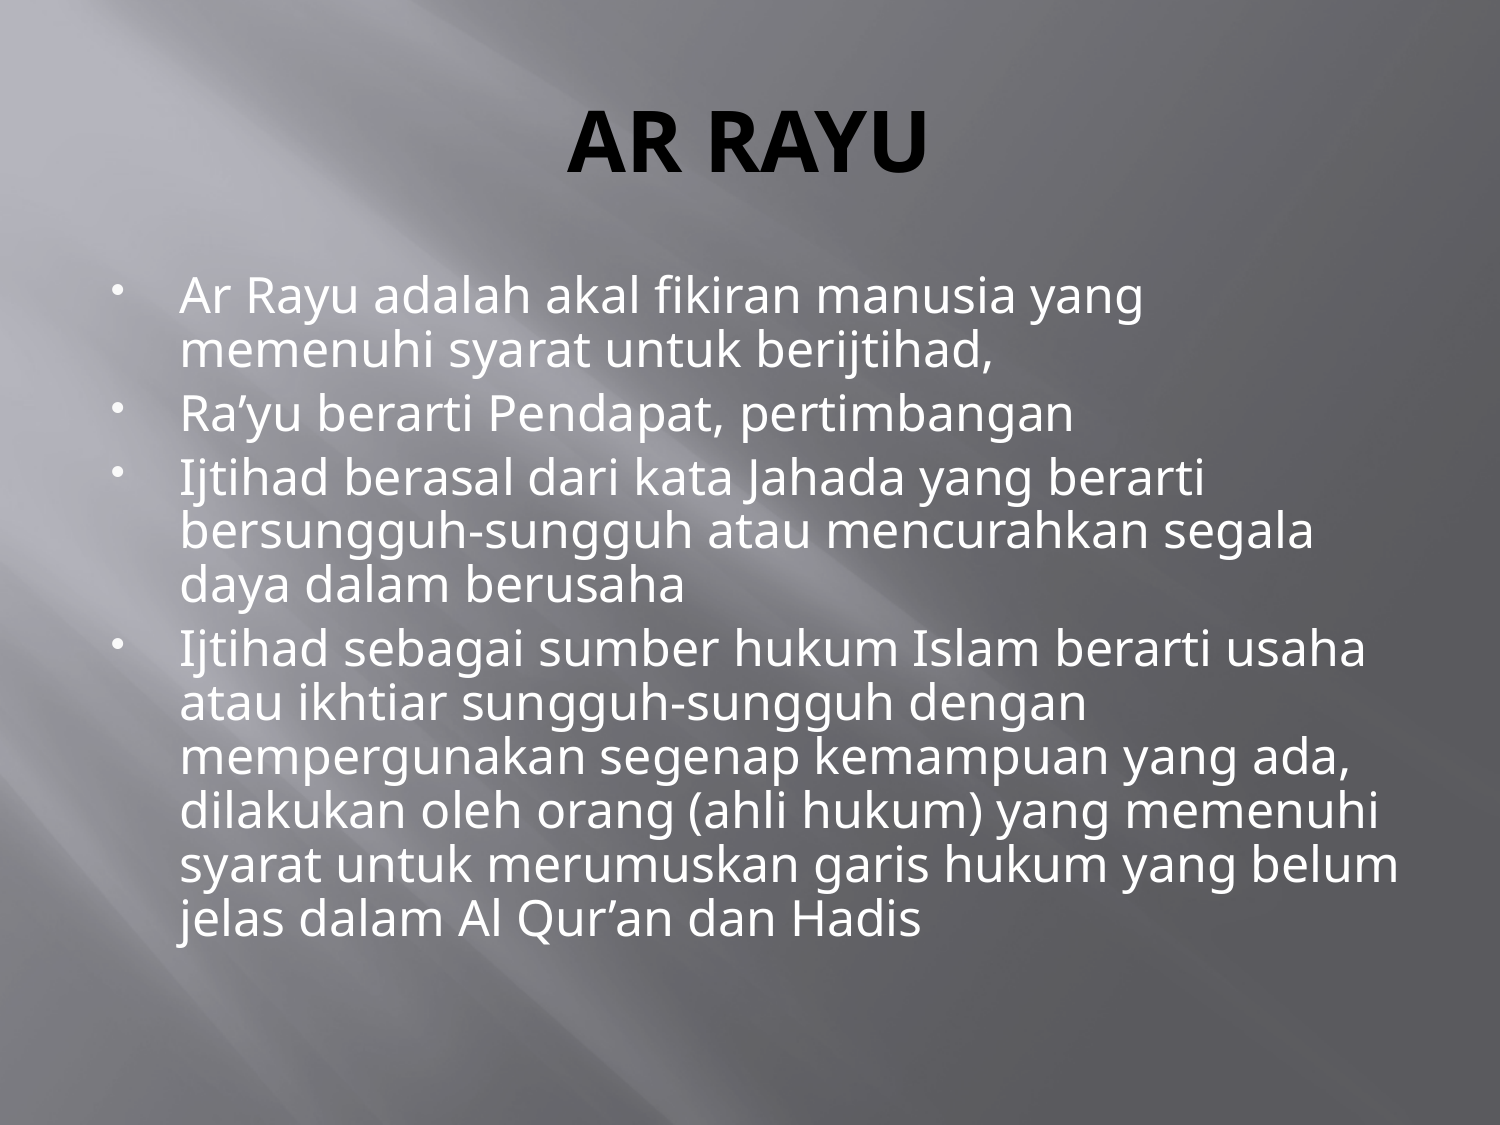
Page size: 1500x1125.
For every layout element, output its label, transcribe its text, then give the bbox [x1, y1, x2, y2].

list Ar Rayu adalah akal fikiran manusia yang memenuhi syarat untuk berijtihad, Ra’yu berarti Pendapat, pertimbangan Ijtihad berasal dari kata Jahada yang berarti bersungguh-sungguh atau mencurahkan segala daya dalam berusaha Ijtihad sebagai sumber hukum Islam berarti usaha atau ikhtiar sungguh-sungguh dengan mempergunakan segenap kemampuan yang ada, dilakukan oleh orang (ahli hukum) yang memenuhi syarat untuk merumuskan garis hukum yang belum jelas dalam Al Qur’an dan Hadis [75, 262, 1425, 1035]
title AR RAYU [75, 45, 1425, 233]
